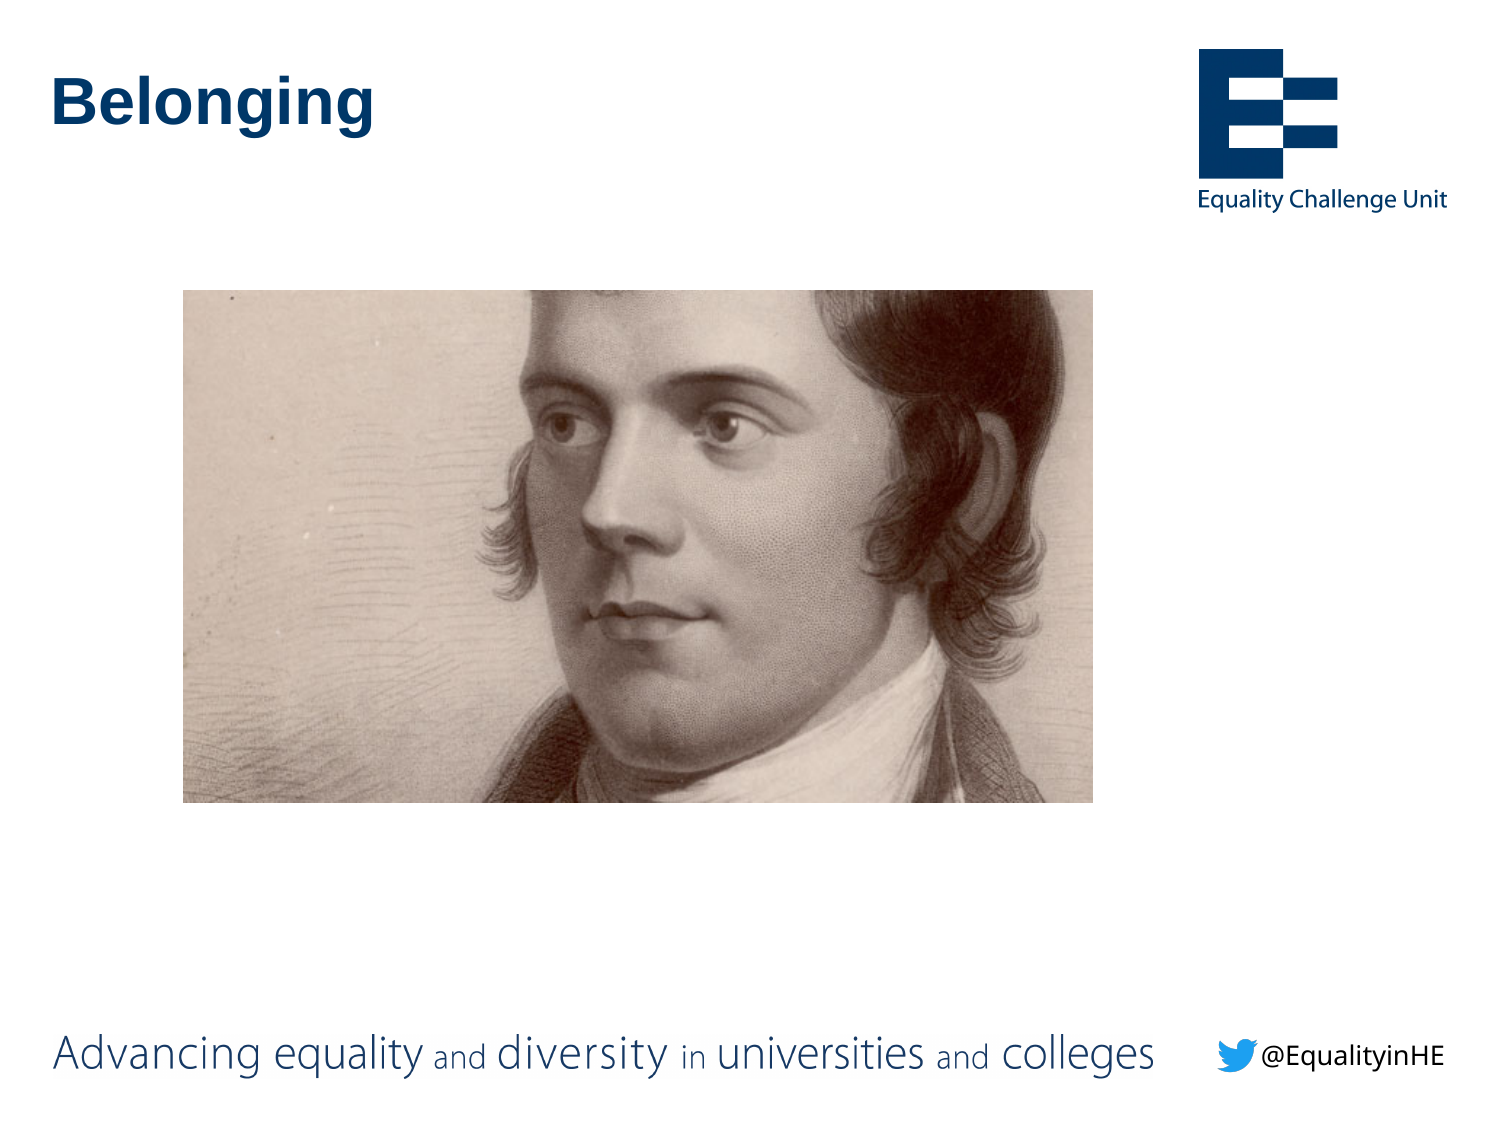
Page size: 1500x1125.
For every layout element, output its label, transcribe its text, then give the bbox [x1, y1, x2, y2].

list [182, 290, 1093, 803]
picture [1199, 49, 1447, 213]
title Belonging [50, 50, 999, 213]
picture [53, 1034, 1153, 1079]
picture [1205, 1023, 1270, 1088]
picture [1264, 1048, 1270, 1065]
